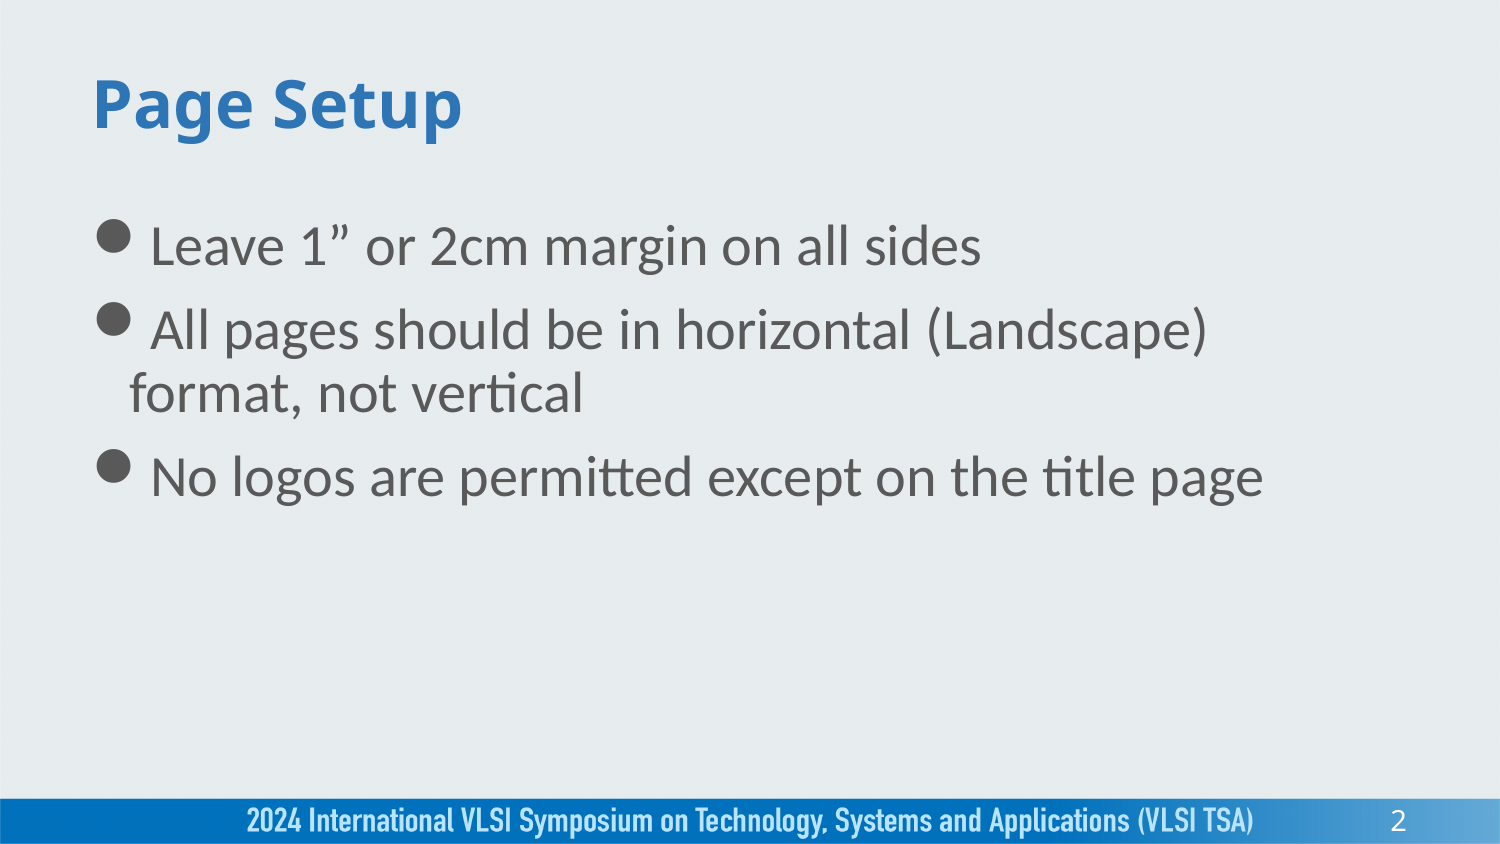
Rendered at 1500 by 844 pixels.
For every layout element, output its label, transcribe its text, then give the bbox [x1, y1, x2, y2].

picture [0, 0, 1500, 844]
text_box Page Setup [76, 54, 904, 150]
text_box Leave 1” or 2cm margin on all sides All pages should be in horizontal (Landscape) format, not vertical No logos are permitted except on the title page [76, 207, 1342, 611]
